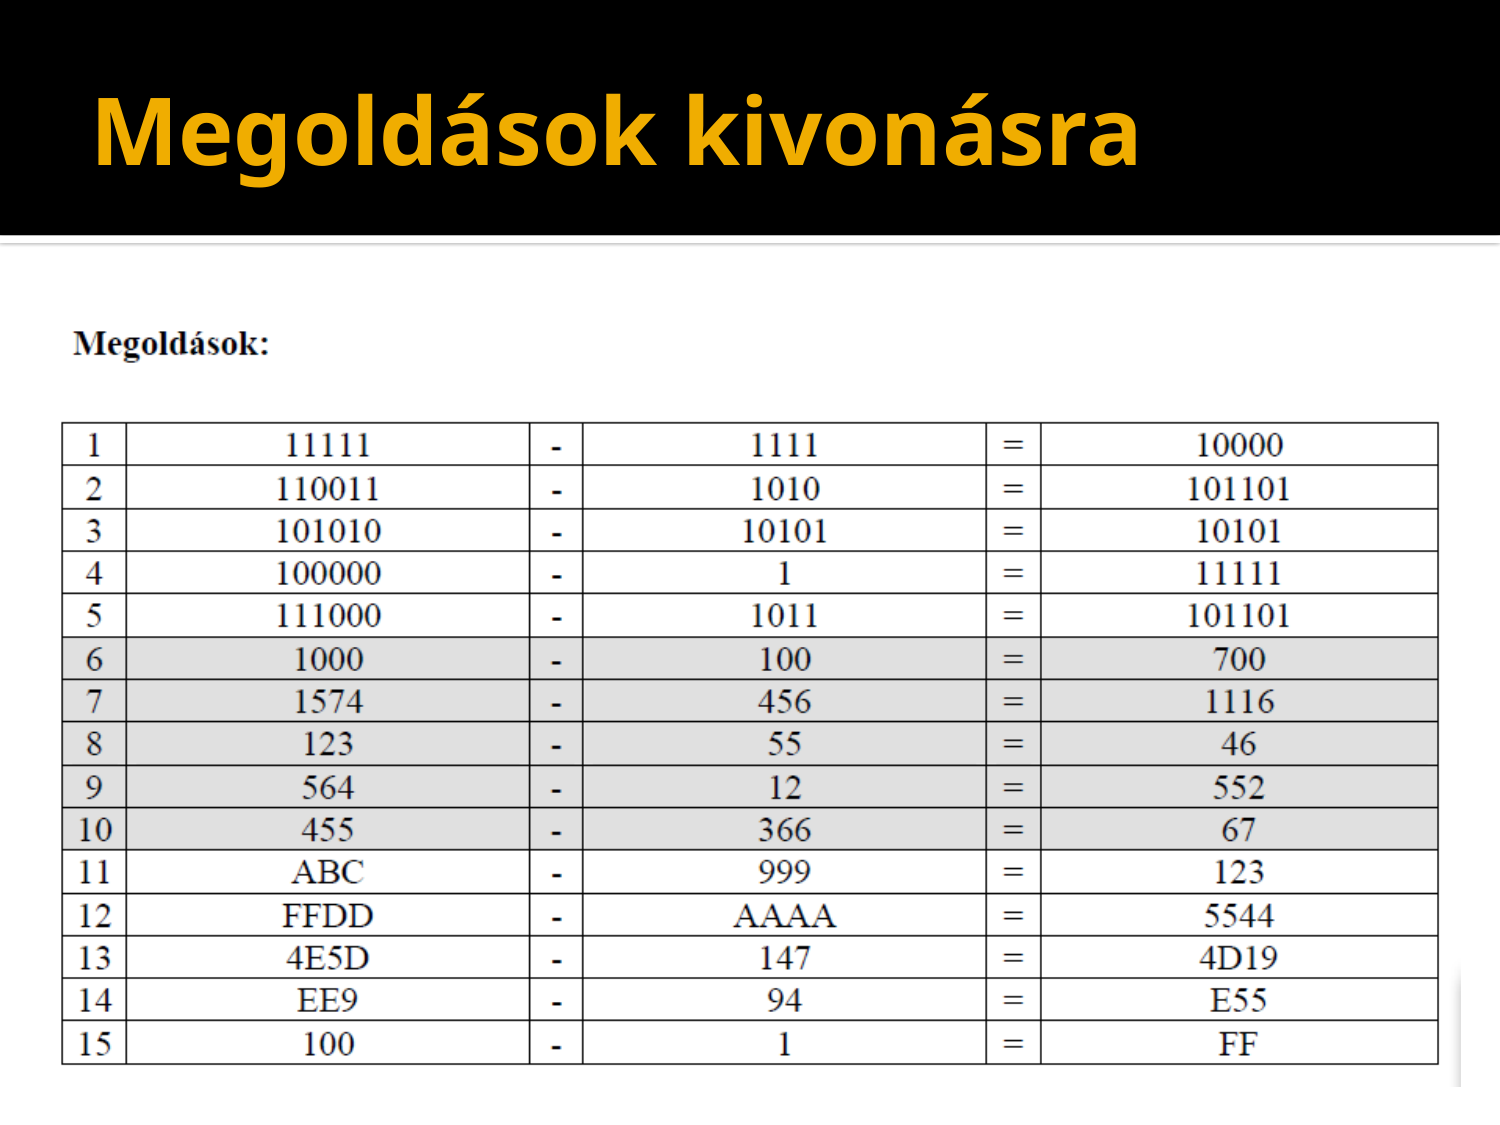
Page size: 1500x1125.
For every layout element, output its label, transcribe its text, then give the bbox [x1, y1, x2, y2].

picture [46, 316, 1461, 1087]
title Megoldások kivonásra [75, 25, 1425, 231]
